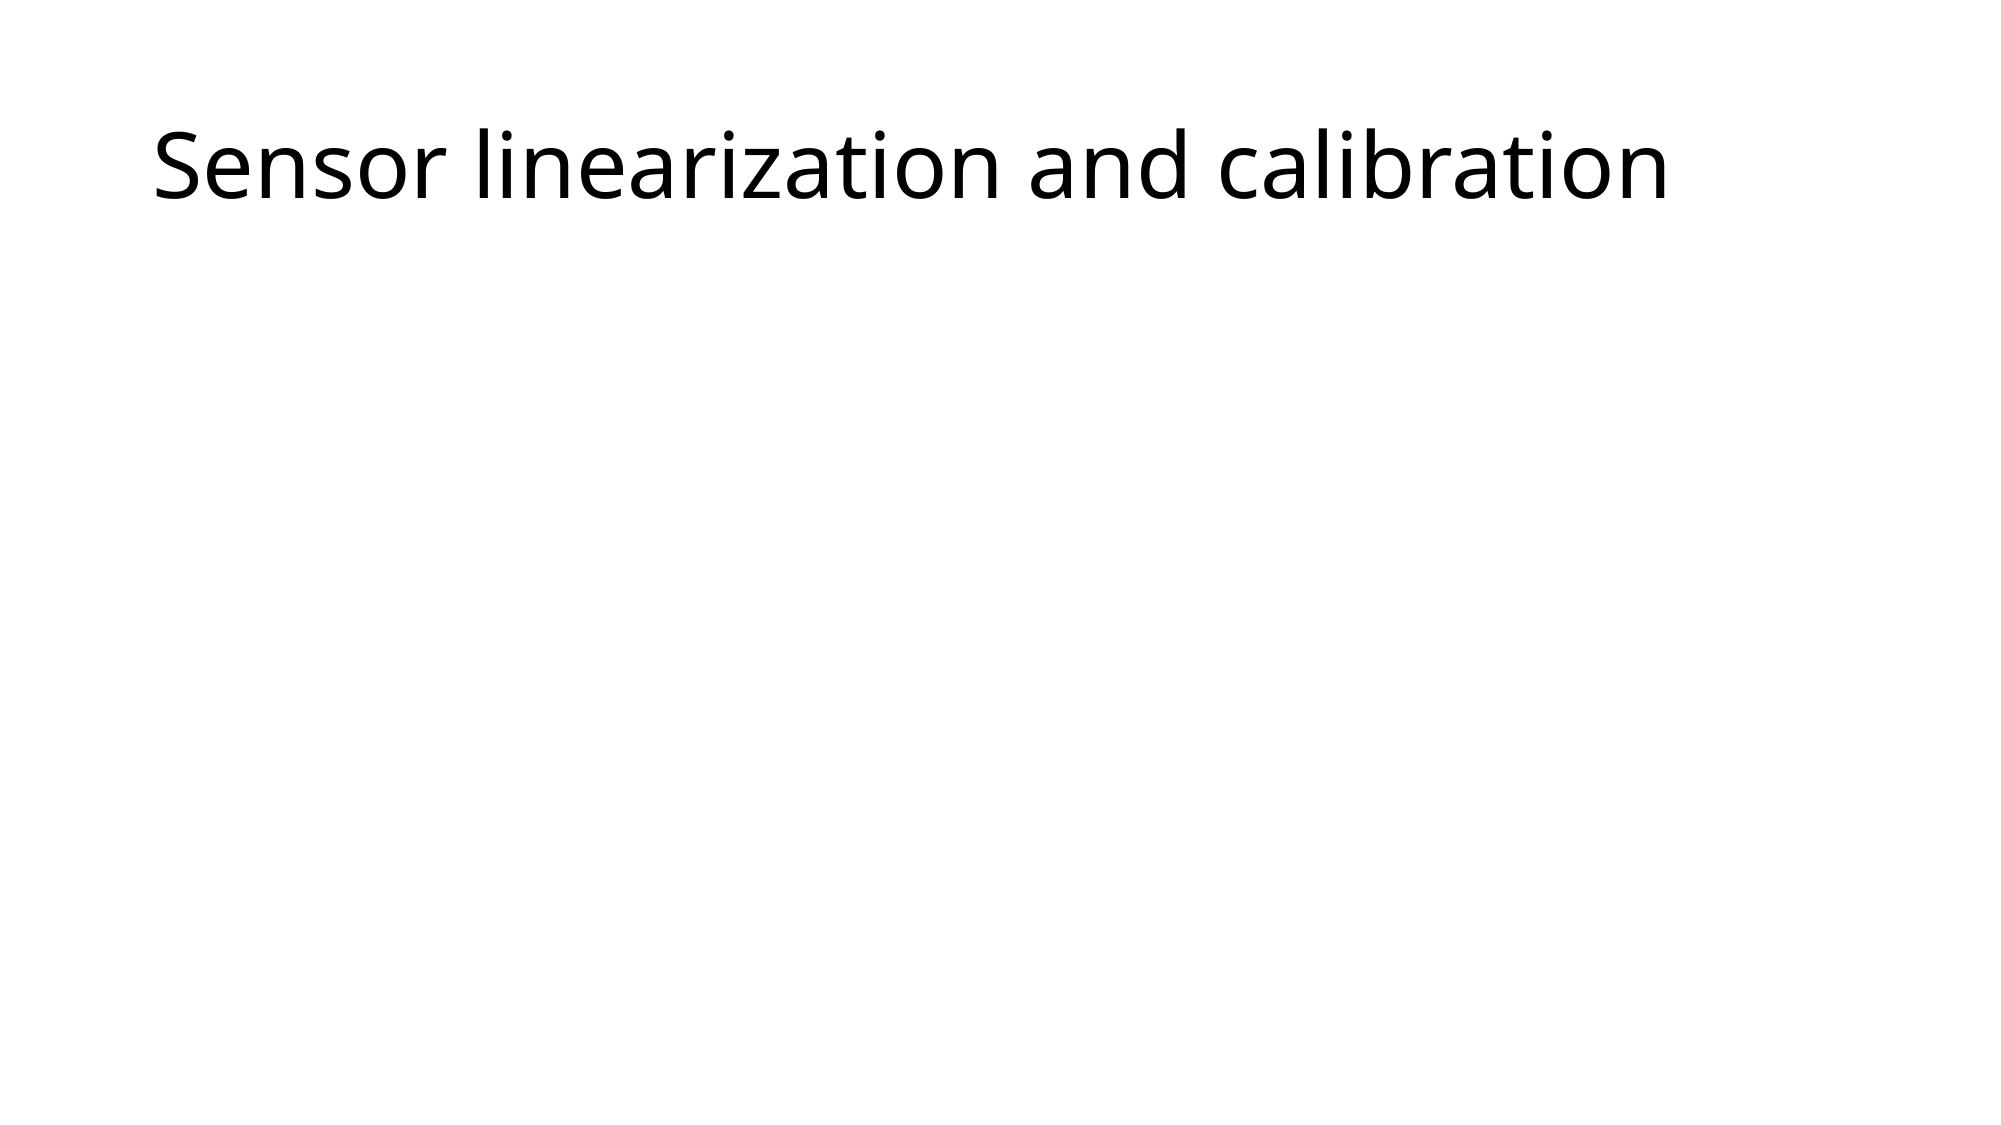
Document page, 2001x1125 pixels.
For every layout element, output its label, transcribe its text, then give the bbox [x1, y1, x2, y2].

title Sensor linearization and calibration [137, 59, 1863, 278]
